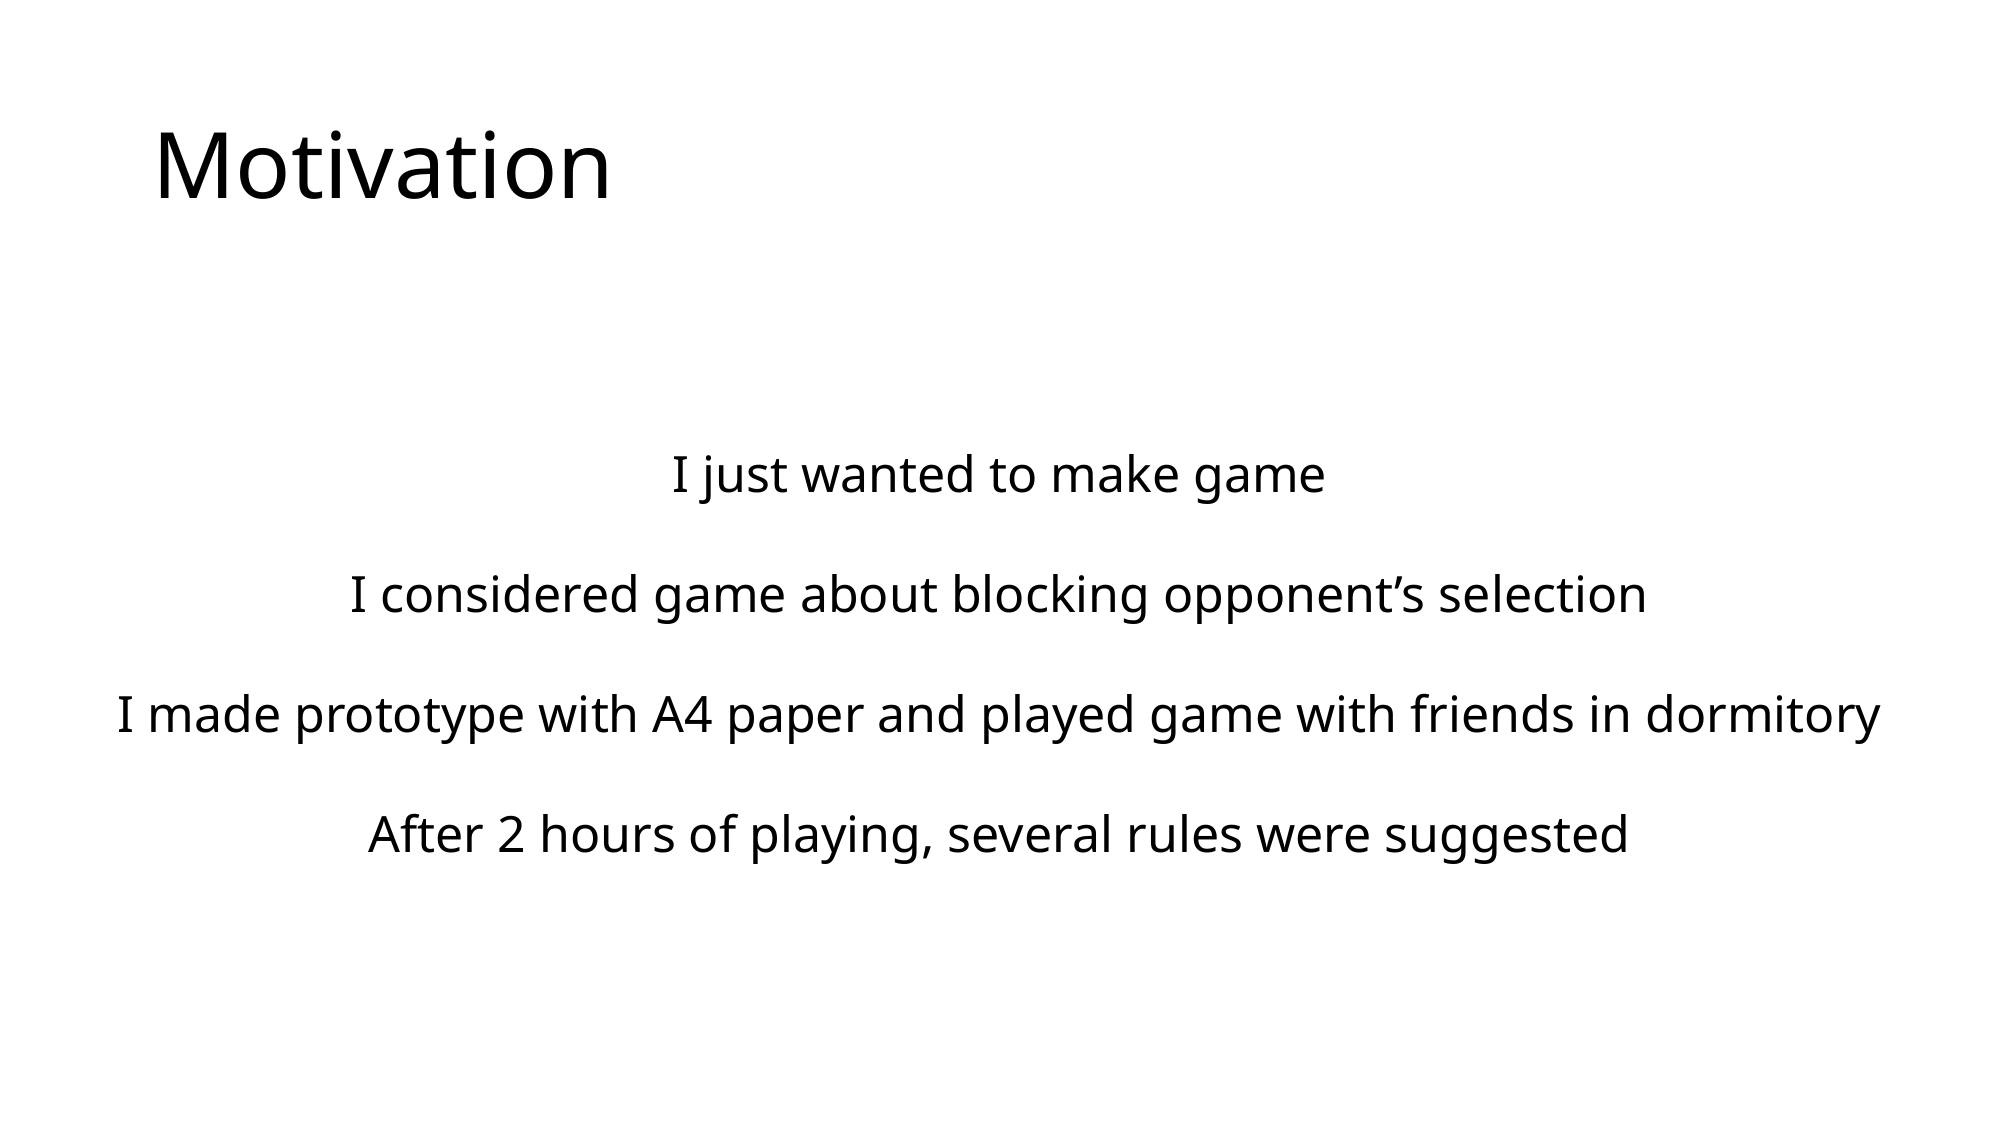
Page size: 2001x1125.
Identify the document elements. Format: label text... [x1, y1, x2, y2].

text_box I just wanted to make game I considered game about blocking opponent’s selection I made prototype with A4 paper and played game with friends in dormitory After 2 hours of playing, several rules were suggested [0, 435, 2000, 871]
title Motivation [137, 59, 1863, 278]
